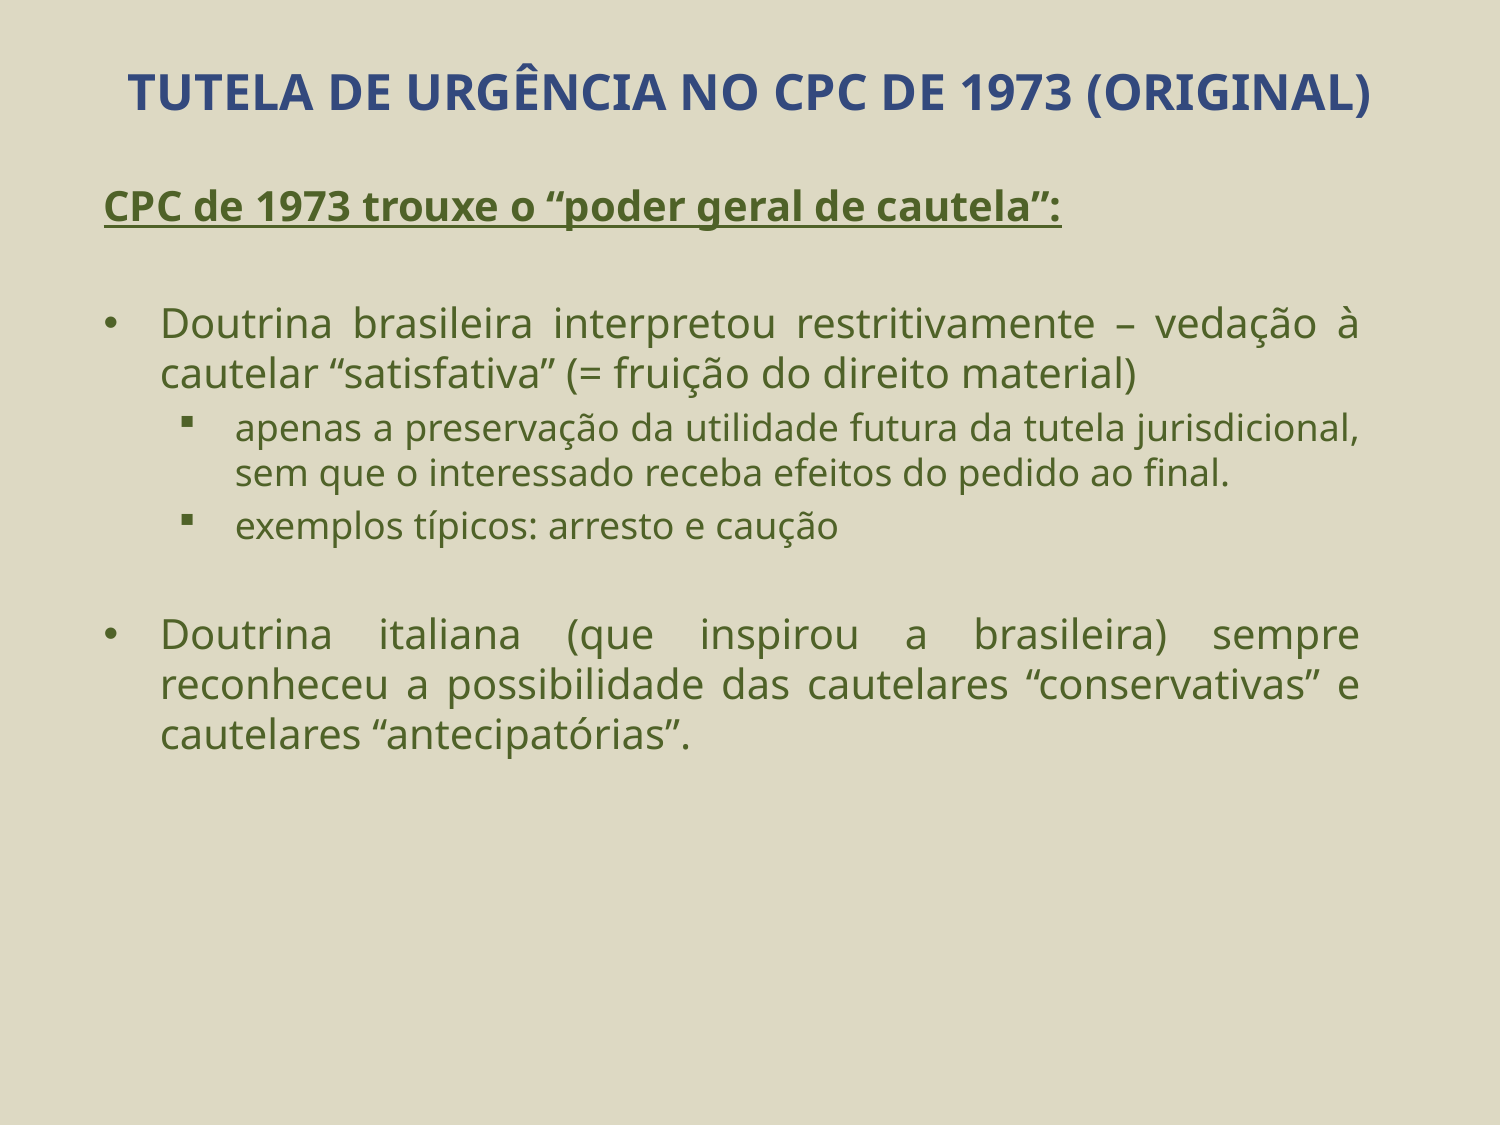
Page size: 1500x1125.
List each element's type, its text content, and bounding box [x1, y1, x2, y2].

subtitle CPC de 1973 trouxe o “poder geral de cautela”: Doutrina brasileira interpretou restritivamente – vedação à cautelar “satisfativa” (= fruição do direito material) apenas a preservação da utilidade futura da tutela jurisdicional, sem que o interessado receba efeitos do pedido ao final. exemplos típicos: arresto e caução Doutrina italiana (que inspirou a brasileira) sempre reconheceu a possibilidade das cautelares “conservativas” e cautelares “antecipatórias”. [88, 172, 1376, 905]
title TUTELA DE URGÊNCIA NO CPC DE 1973 (ORIGINAL) [0, 1, 1500, 179]
